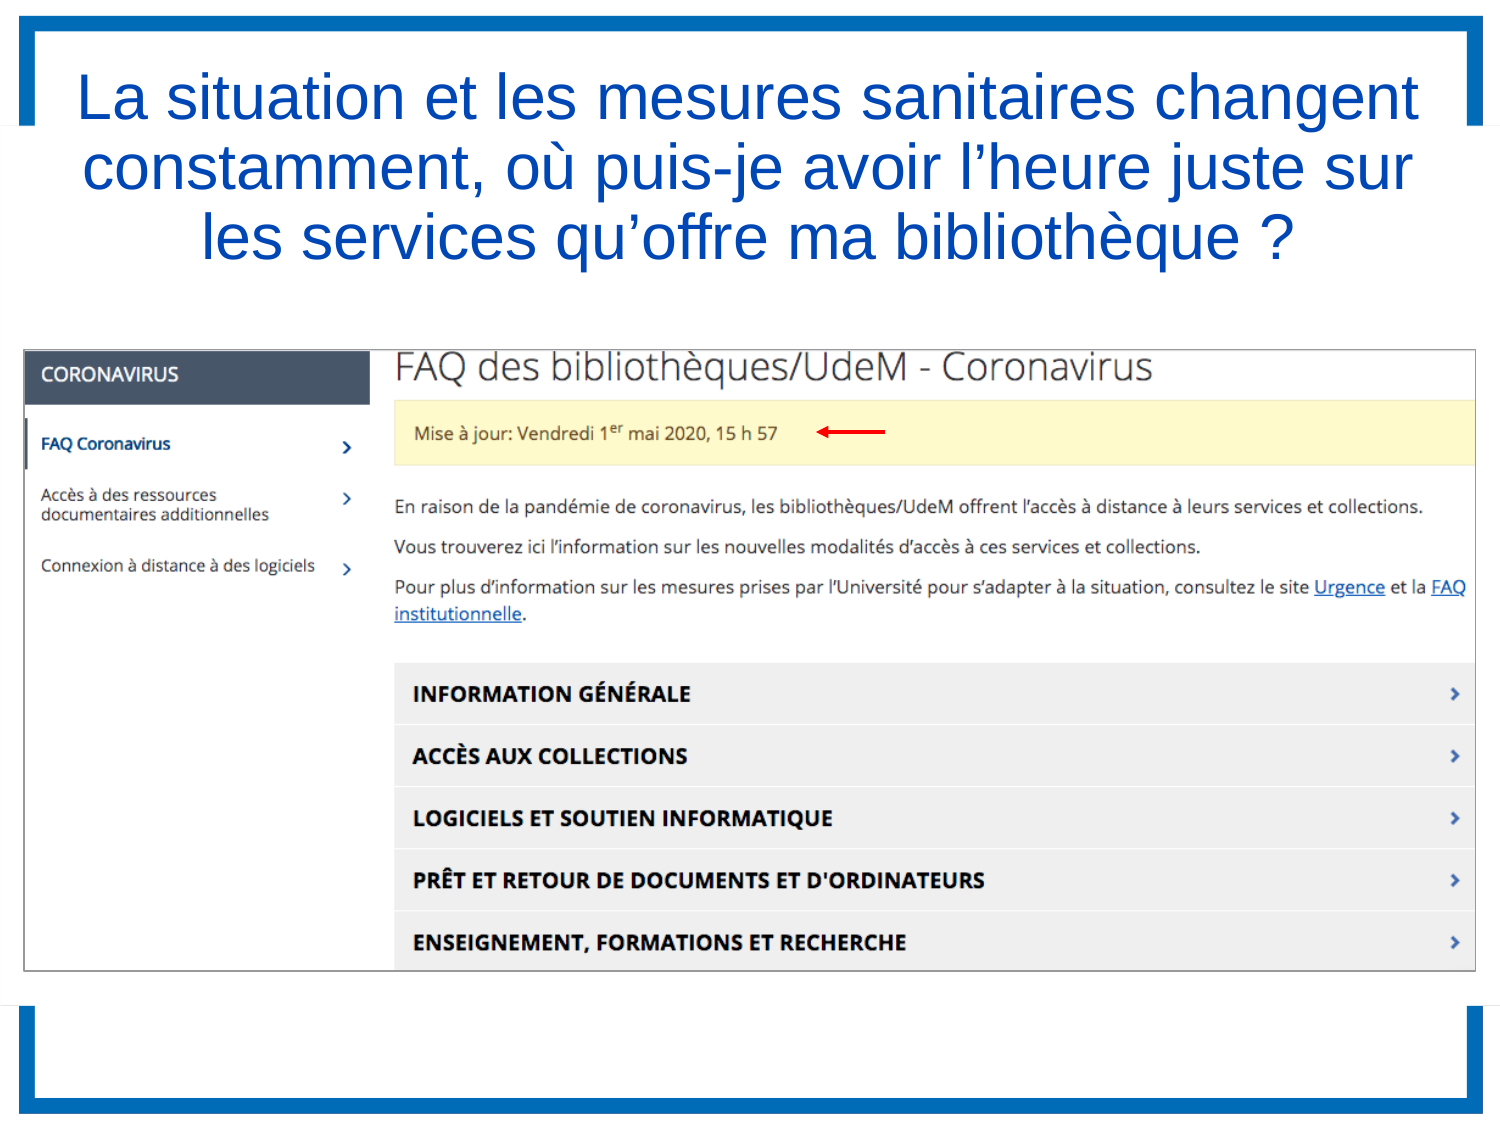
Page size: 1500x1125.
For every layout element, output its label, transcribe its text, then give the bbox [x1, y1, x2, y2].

picture [0, 0, 1500, 1125]
title La situation et les mesures sanitaires changent constamment, où puis-je avoir l’heure juste sur les services qu’offre ma bibliothèque ? [54, 59, 1442, 278]
